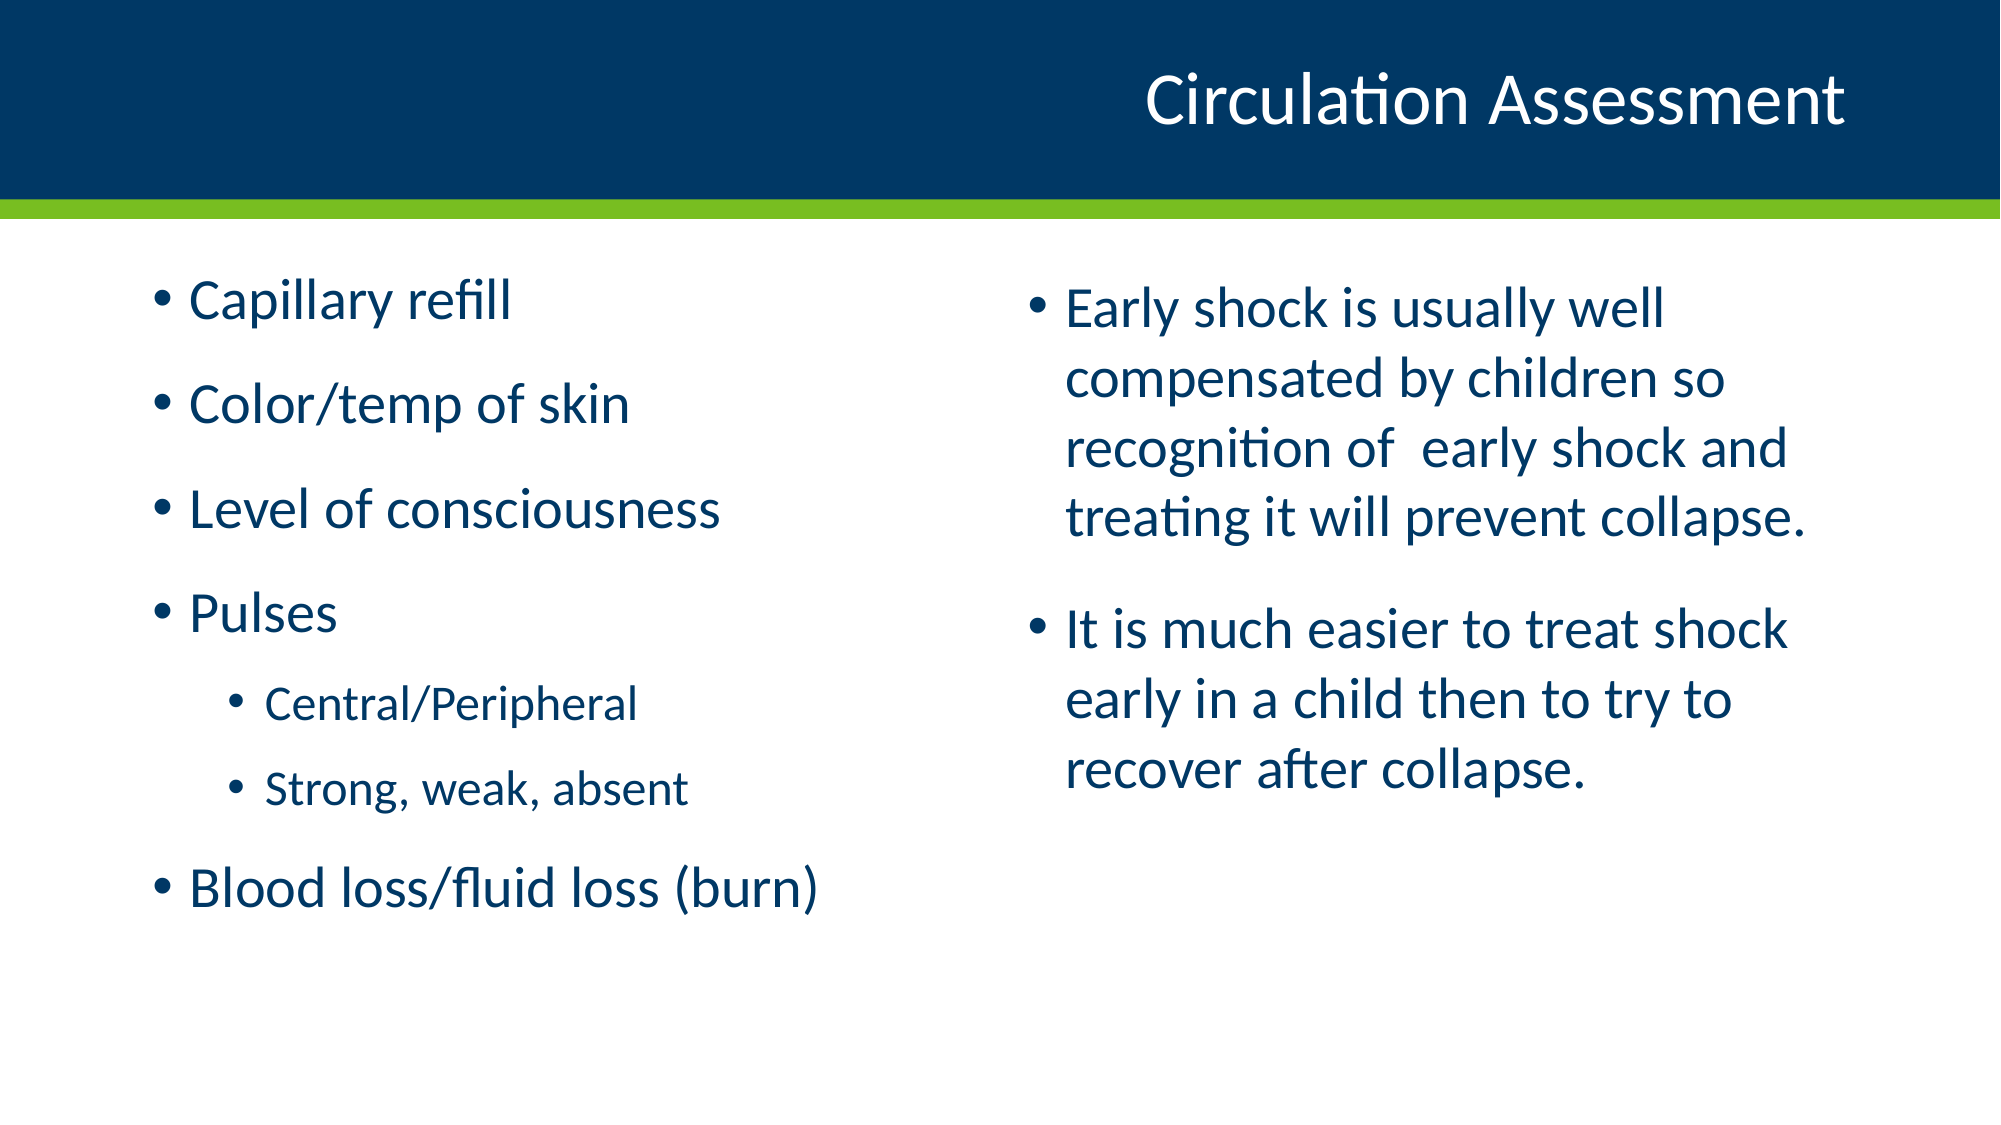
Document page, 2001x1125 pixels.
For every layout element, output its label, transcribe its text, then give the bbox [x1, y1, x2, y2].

list Capillary refill Color/temp of skin Level of consciousness Pulses Central/Peripheral Strong, weak, absent Blood loss/fluid loss (burn) [137, 261, 988, 1014]
title Circulation Assessment [137, 24, 1863, 175]
list Early shock is usually well compensated by children so recognition of early shock and treating it will prevent collapse. It is much easier to treat shock early in a child then to try to recover after collapse. [1012, 261, 1863, 1014]
